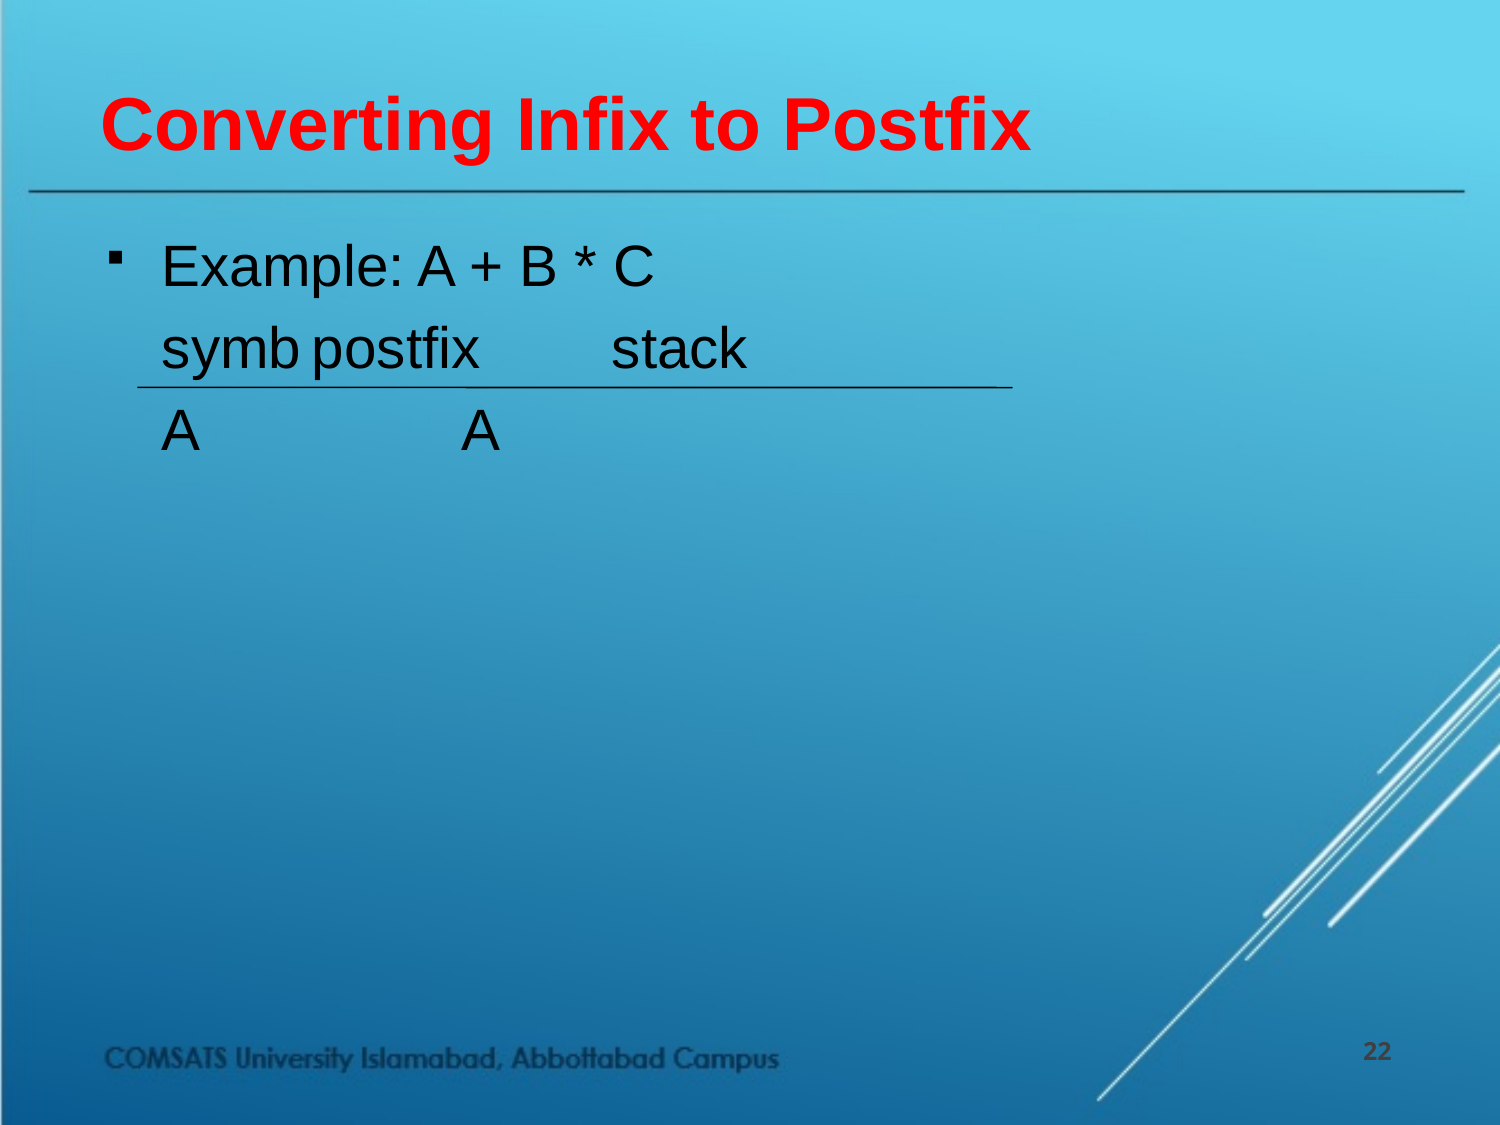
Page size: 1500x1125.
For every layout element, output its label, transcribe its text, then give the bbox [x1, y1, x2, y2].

slide_number 22 [1329, 1027, 1426, 1078]
title Converting Infix to Postfix [85, 53, 1420, 173]
picture [0, 0, 1500, 1125]
list Example: A + B * C symb postfix stack A A [90, 220, 1425, 992]
